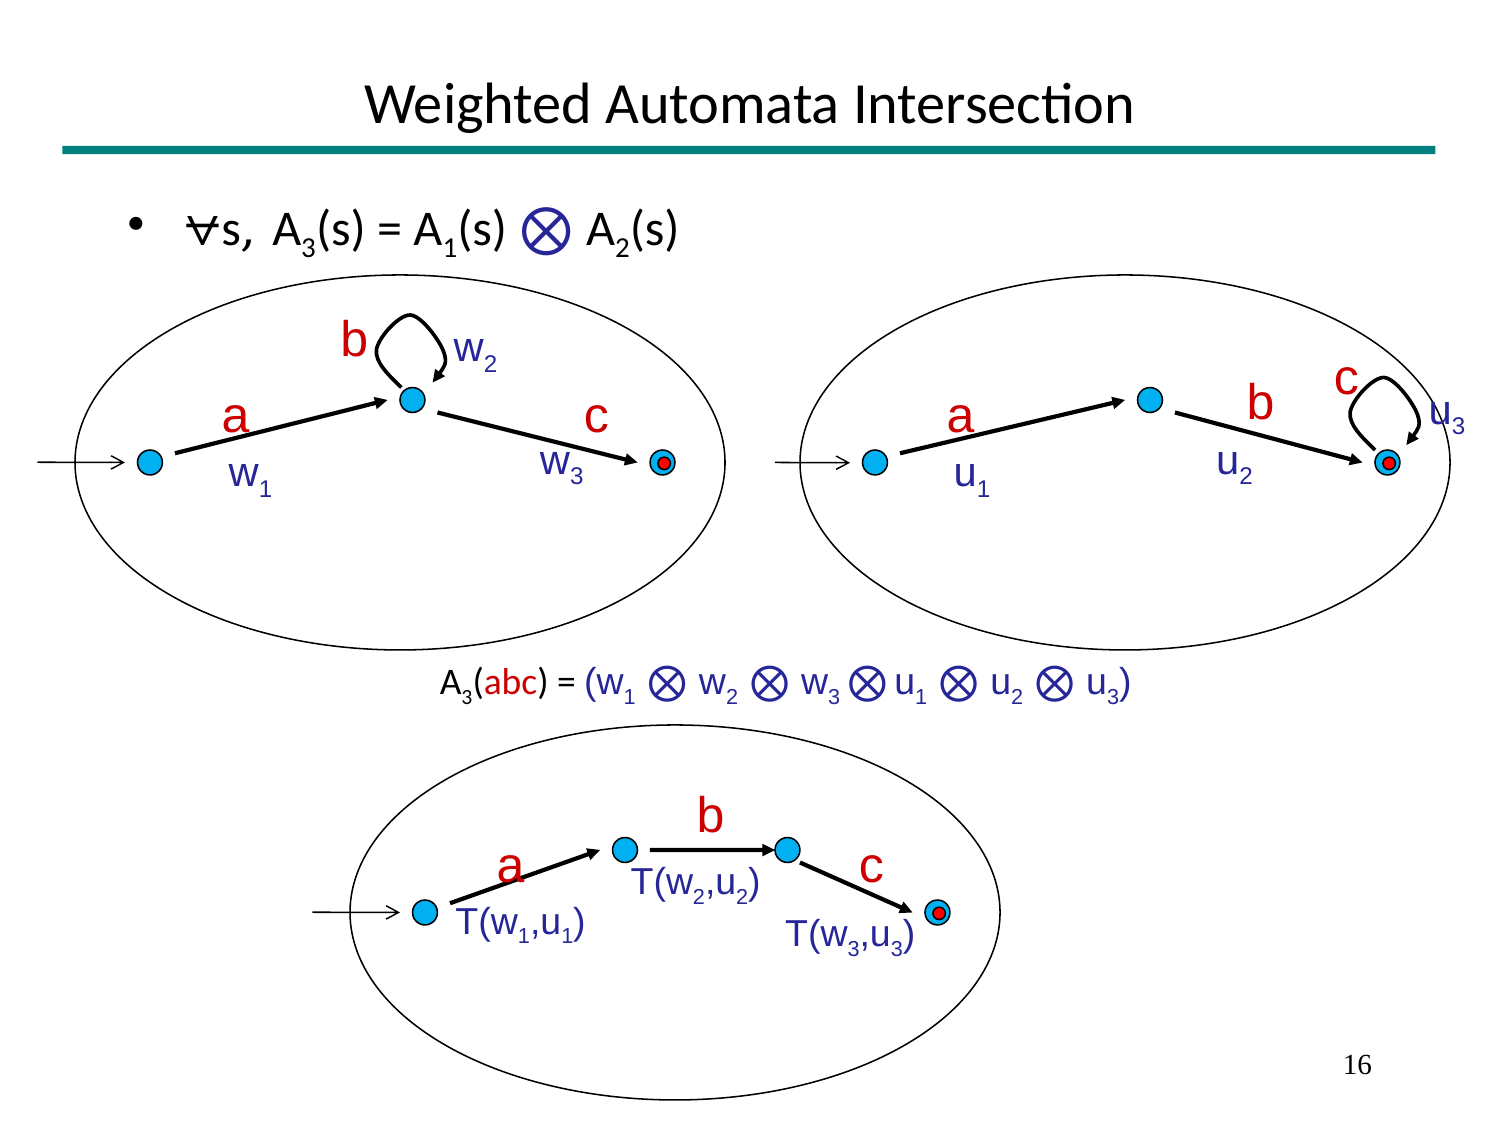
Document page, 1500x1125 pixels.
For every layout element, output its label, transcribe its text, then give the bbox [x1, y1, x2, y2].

text_box c [844, 824, 899, 900]
text_box [612, 837, 638, 858]
title Weighted Automata Intersection [112, 49, 1388, 151]
text_box [937, 907, 946, 920]
list ⩝s, A3(s) = A1(s) ⨂ A2(s) [112, 660, 1388, 1013]
slide_number 16 [1074, 1037, 1388, 1101]
text_box b [681, 774, 740, 849]
text_box T(w2,u2) [615, 849, 782, 916]
text_box [350, 724, 1001, 1100]
text_box T(w1,u1) [440, 889, 607, 956]
text_box [932, 900, 950, 925]
text_box [412, 900, 438, 925]
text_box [37, 274, 1482, 651]
text_box [540, 848, 601, 872]
text_box [775, 837, 800, 863]
text_box T(w3,u3) [770, 901, 937, 968]
text_box a [481, 824, 540, 889]
list ⩝s, A3(s) = A1(s) ⨂ A2(s) [112, 187, 1388, 273]
text_box A3(abc) = (w1 ⨂ w2 ⨂ w3 ⨂ u1 ⨂ u2 ⨂ u3) [424, 660, 1188, 716]
text_box [762, 843, 773, 849]
